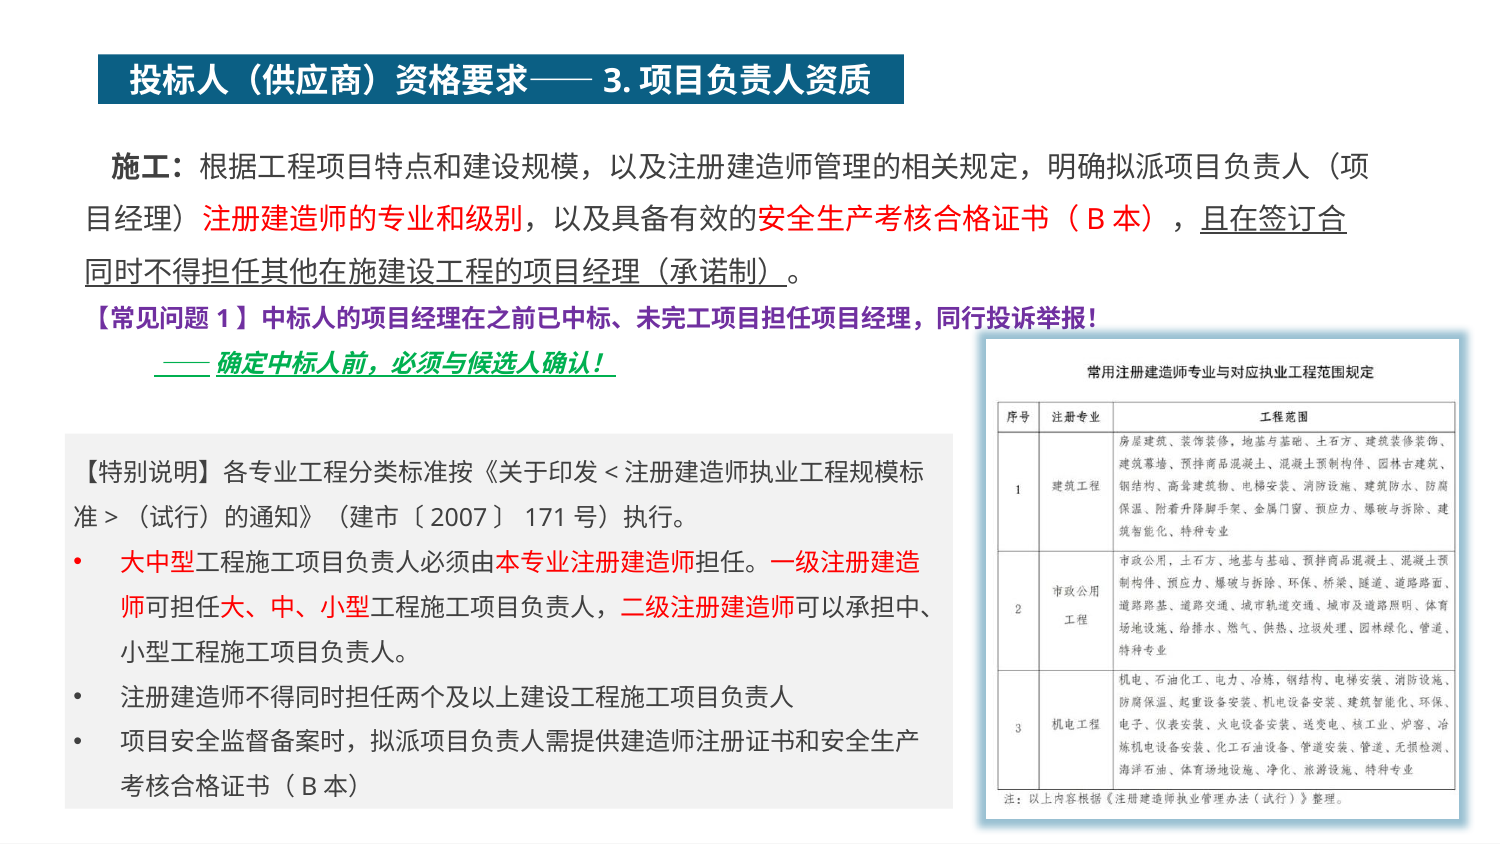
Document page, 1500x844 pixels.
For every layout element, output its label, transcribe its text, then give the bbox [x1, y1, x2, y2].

text_box 施工：根据工程项目特点和建设规模，以及注册建造师管理的相关规定，明确拟派项目负责人（项目经理）注册建造师的专业和级别，以及具备有效的安全生产考核合格证书（B本），且在签订合同时不得担任其他在施建设工程的项目经理（承诺制）。 【常见问题1】中标人的项目经理在之前已中标、未完工项目担任项目经理，同行投诉举报！ ——确定中标人前，必须与候选人确认！ [76, 126, 1381, 382]
text_box 投标人（供应商）资格要求——3.项目负责人资质 [96, 52, 906, 106]
text_box 【特别说明】各专业工程分类标准按《关于印发<注册建造师执业工程规模标准>（试行）的通知》（建市〔2007〕171号）执行。 大中型工程施工项目负责人必须由本专业注册建造师担任。一级注册建造师可担任大、中、小型工程施工项目负责人，二级注册建造师可以承担中、小型工程施工项目负责人。 注册建造师不得同时担任两个及以上建设工程施工项目负责人 项目安全监督备案时，拟派项目负责人需提供建造师注册证书和安全生产考核合格证书（B本） [63, 431, 955, 811]
picture [986, 339, 1459, 819]
